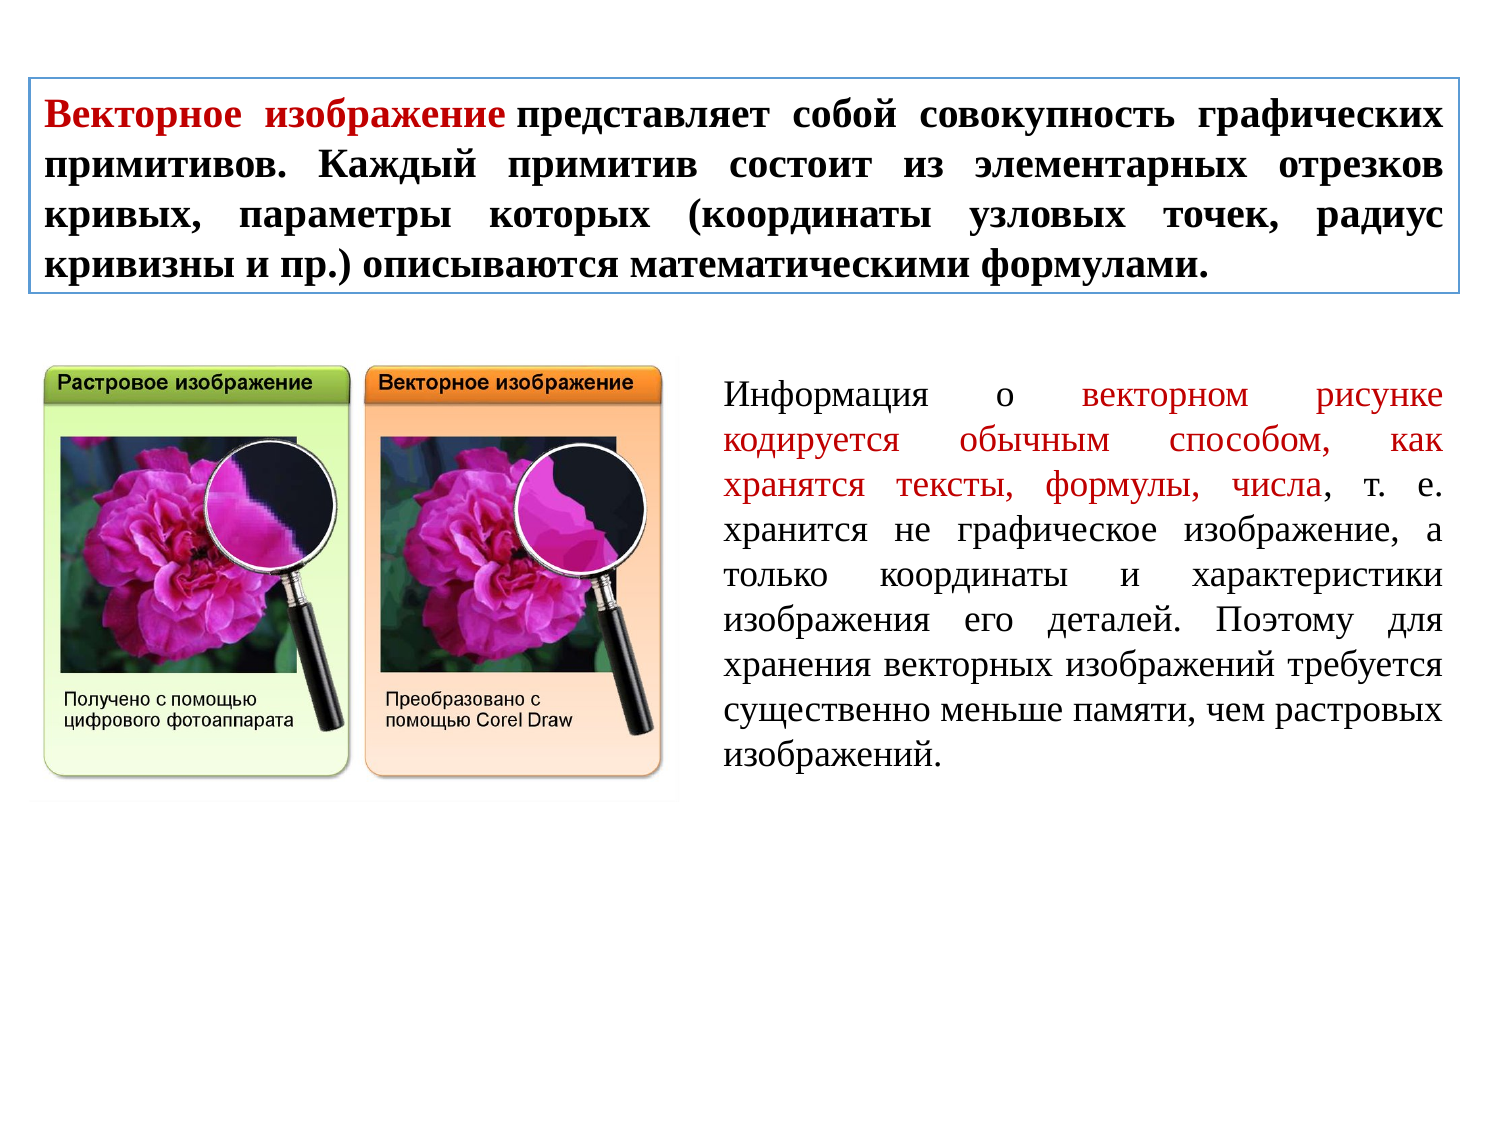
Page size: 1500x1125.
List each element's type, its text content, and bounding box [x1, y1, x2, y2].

text_box Информация о векторном рисунке кодируется обычным способом, как хранятся тексты, формулы, числа, т. е. хранится не графическое изображение, а только координаты и характеристики изображения его деталей. Поэтому для хранения векторных изображений требуется существенно меньше памяти, чем растровых изображений. [708, 361, 1459, 782]
picture [29, 356, 680, 802]
text_box Векторное изображение представляет собой совокупность графических примитивов. Каждый примитив состоит из элементарных отрезков кривых, параметры которых (координаты узловых точек, радиус кривизны и пр.) описываются математическими формулами. [28, 77, 1460, 294]
